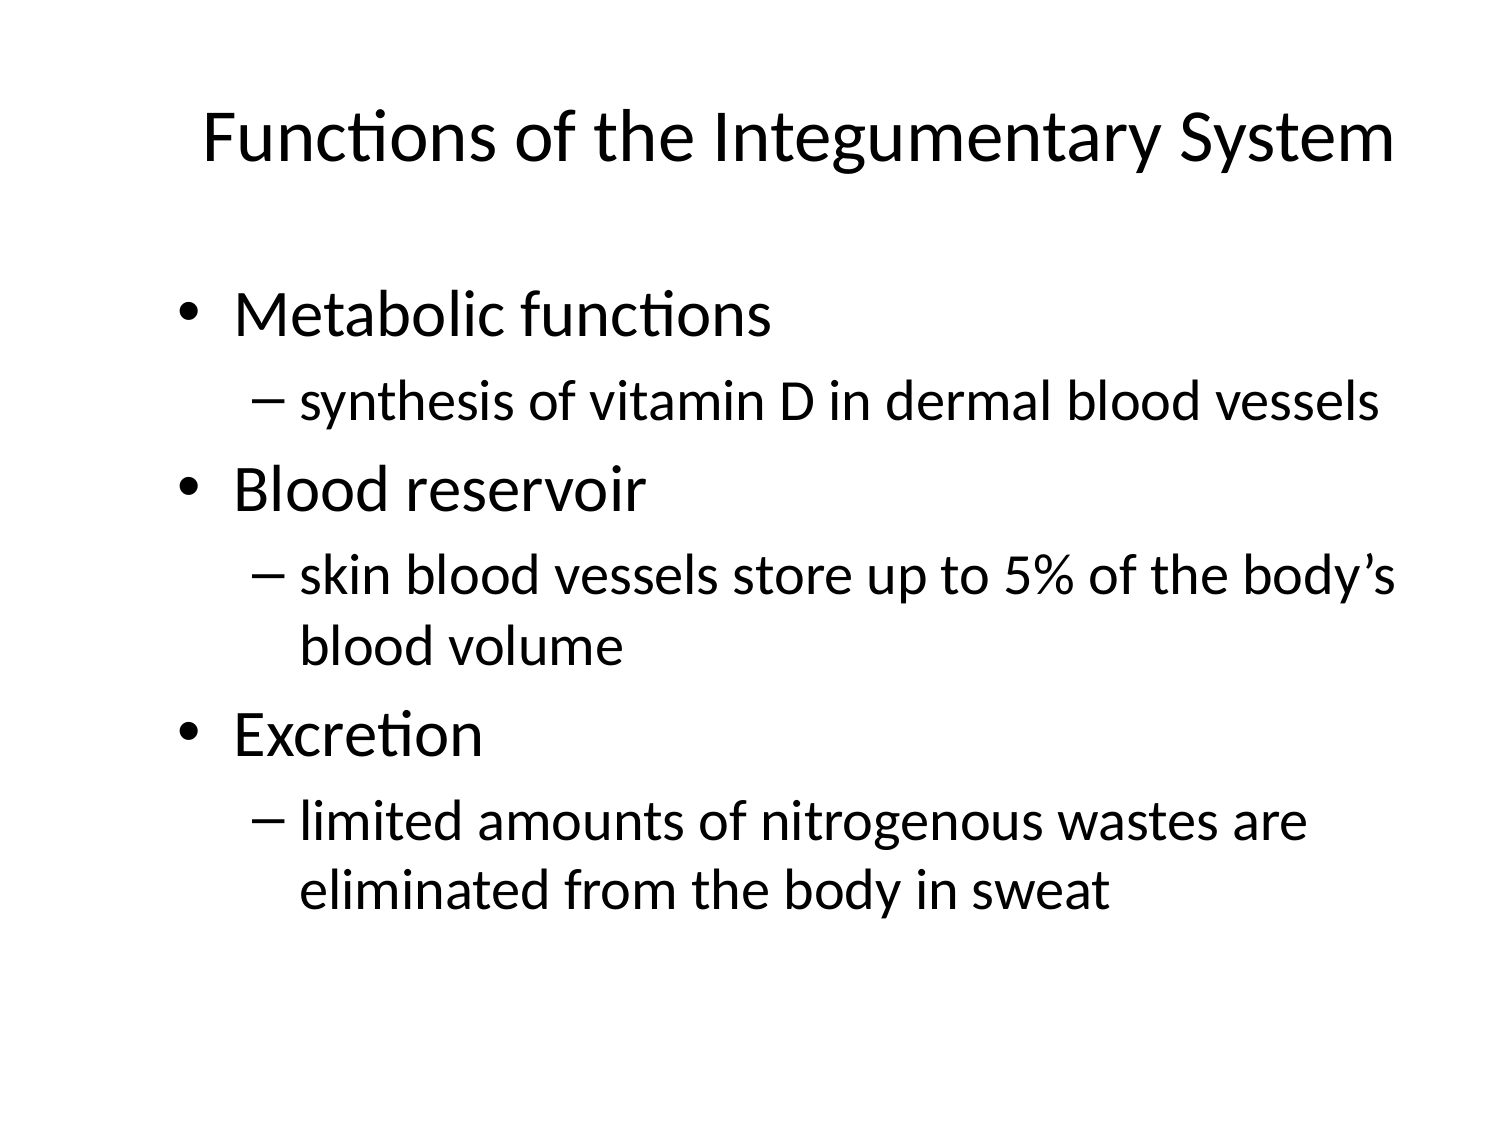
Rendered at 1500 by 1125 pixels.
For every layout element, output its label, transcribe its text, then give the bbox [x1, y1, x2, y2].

title Functions of the Integumentary System [162, 37, 1438, 225]
list Metabolic functions synthesis of vitamin D in dermal blood vessels Blood reservoir skin blood vessels store up to 5% of the body’s blood volume Excretion limited amounts of nitrogenous wastes are eliminated from the body in sweat [162, 262, 1450, 1075]
